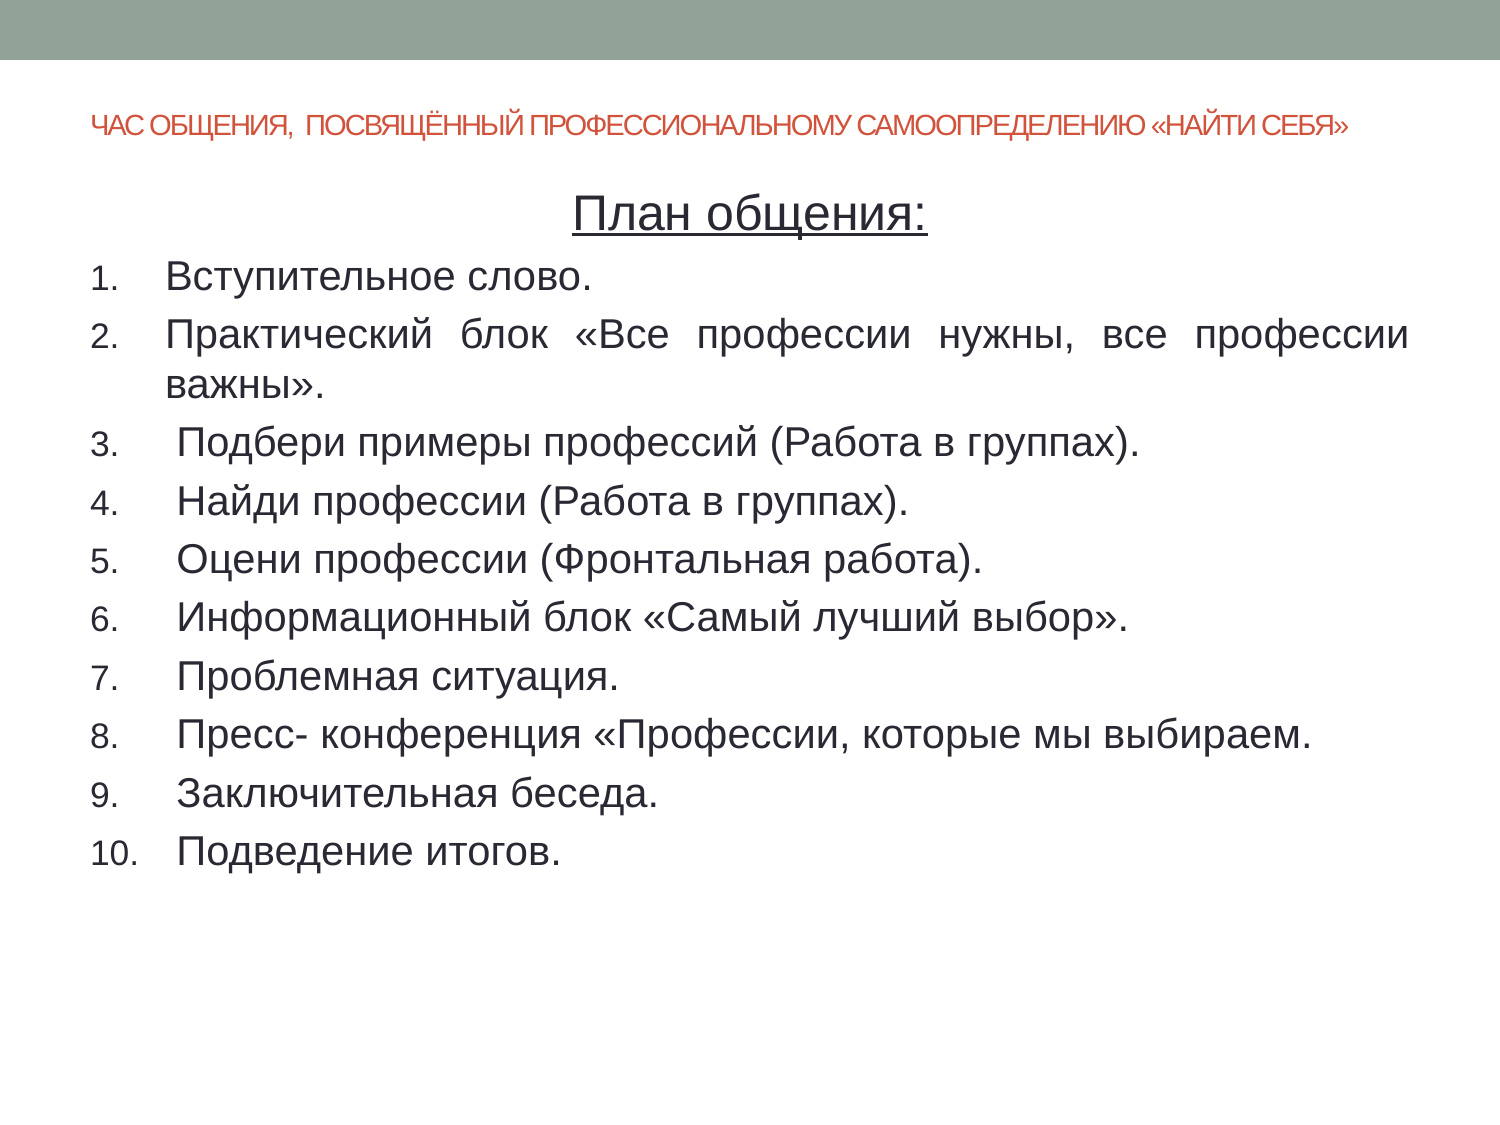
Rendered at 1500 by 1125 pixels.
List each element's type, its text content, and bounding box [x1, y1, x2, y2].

list План общения: Вступительное слово. Практический блок «Все профессии нужны, все профессии важны». Подбери примеры профессий (Работа в группах). Найди профессии (Работа в группах). Оцени профессии (Фронтальная работа). Информационный блок «Самый лучший выбор». Проблемная ситуация. Пресс- конференция «Профессии, которые мы выбираем. Заключительная беседа. Подведение итогов. [75, 172, 1425, 1063]
title Час общения, посвящённый профессиональному самоопределению «Найти себя» [75, 87, 1425, 161]
